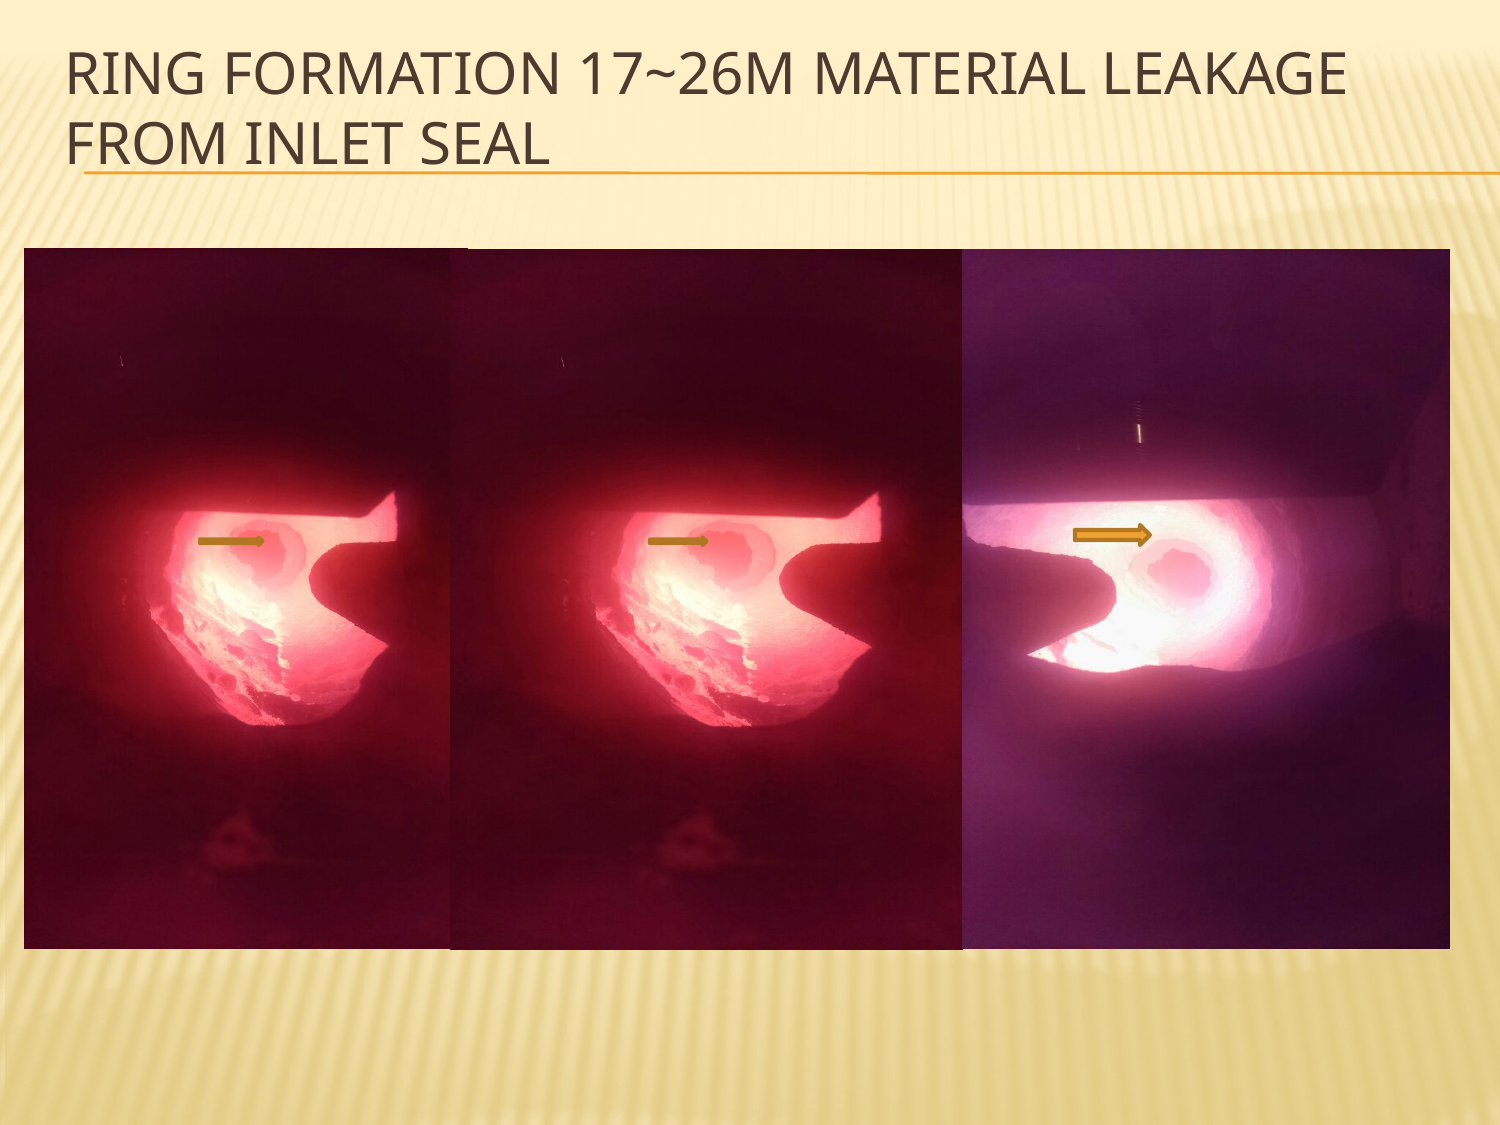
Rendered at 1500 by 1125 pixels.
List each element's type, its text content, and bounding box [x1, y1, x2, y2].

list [24, 248, 451, 950]
title Ring Formation 17~26m material leakage from inlet seal [50, 37, 1475, 175]
picture [449, 249, 1451, 951]
